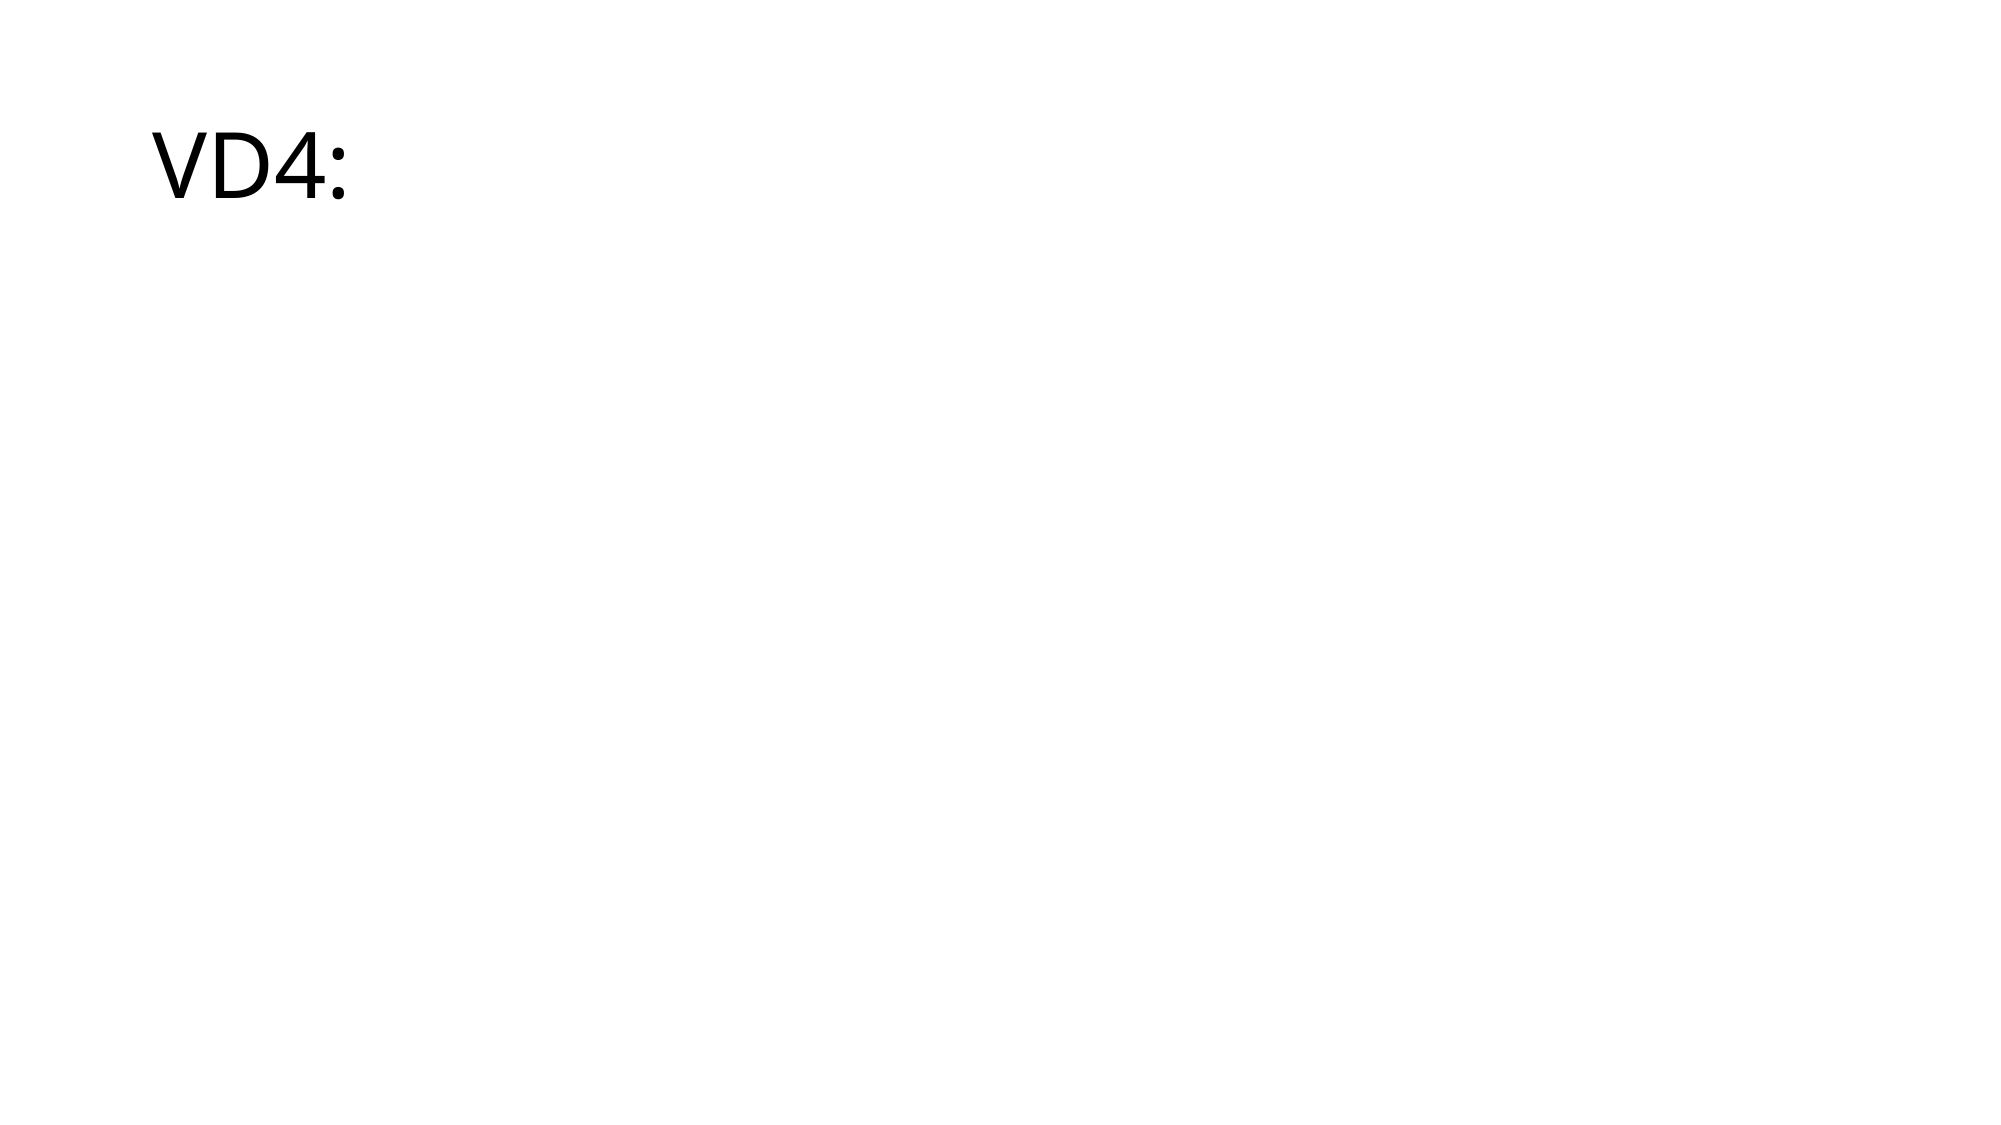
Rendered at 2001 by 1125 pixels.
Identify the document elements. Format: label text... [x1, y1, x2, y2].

title VD4: [137, 59, 1863, 278]
